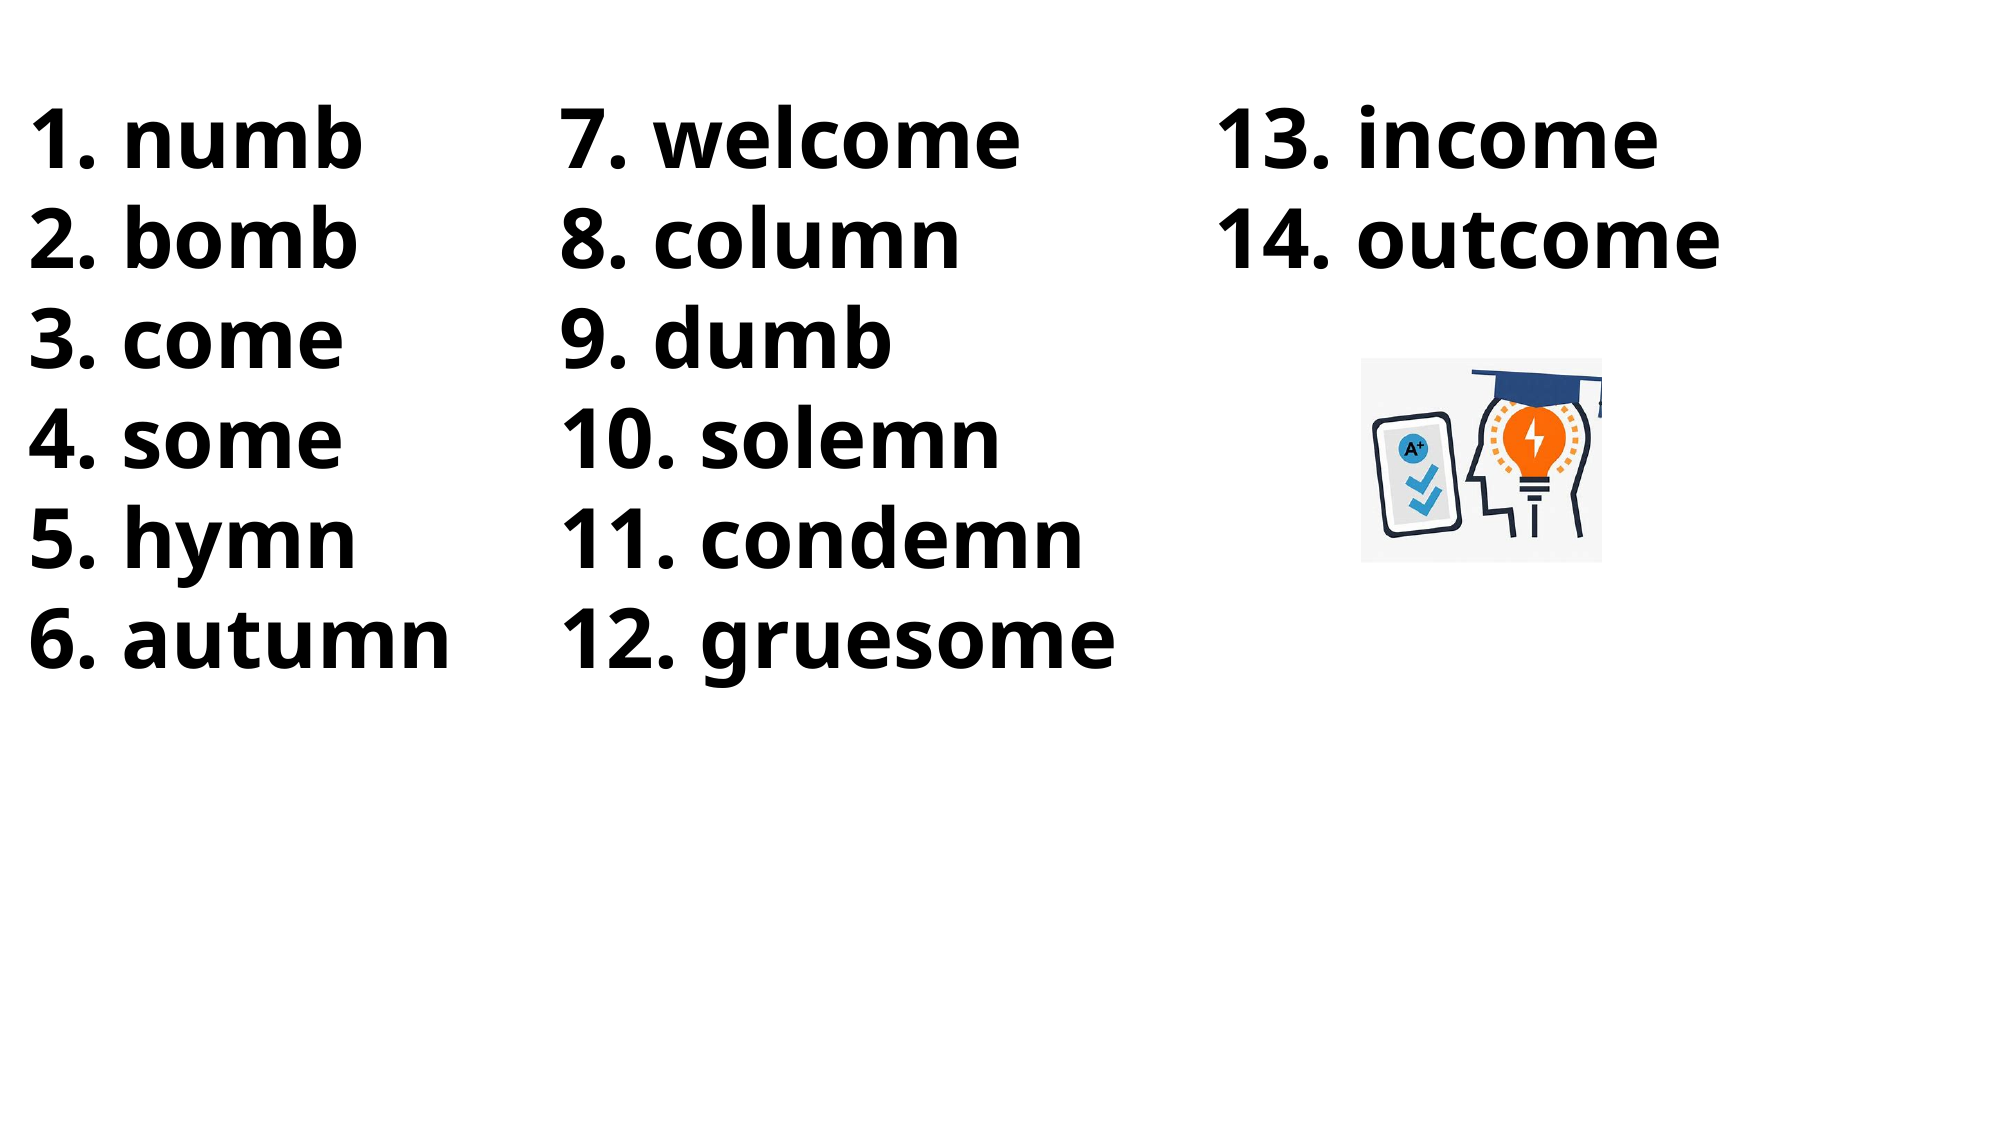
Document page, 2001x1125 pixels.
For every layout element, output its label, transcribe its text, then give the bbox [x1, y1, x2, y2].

text_box numb bomb come some hymn autumn [13, 78, 544, 693]
text_box 13. income 14. outcome [1200, 78, 2000, 293]
picture [1361, 357, 1602, 563]
text_box 7. welcome 8. column 9. dumb 10. solemn 11. condemn 12. gruesome [544, 78, 1203, 693]
